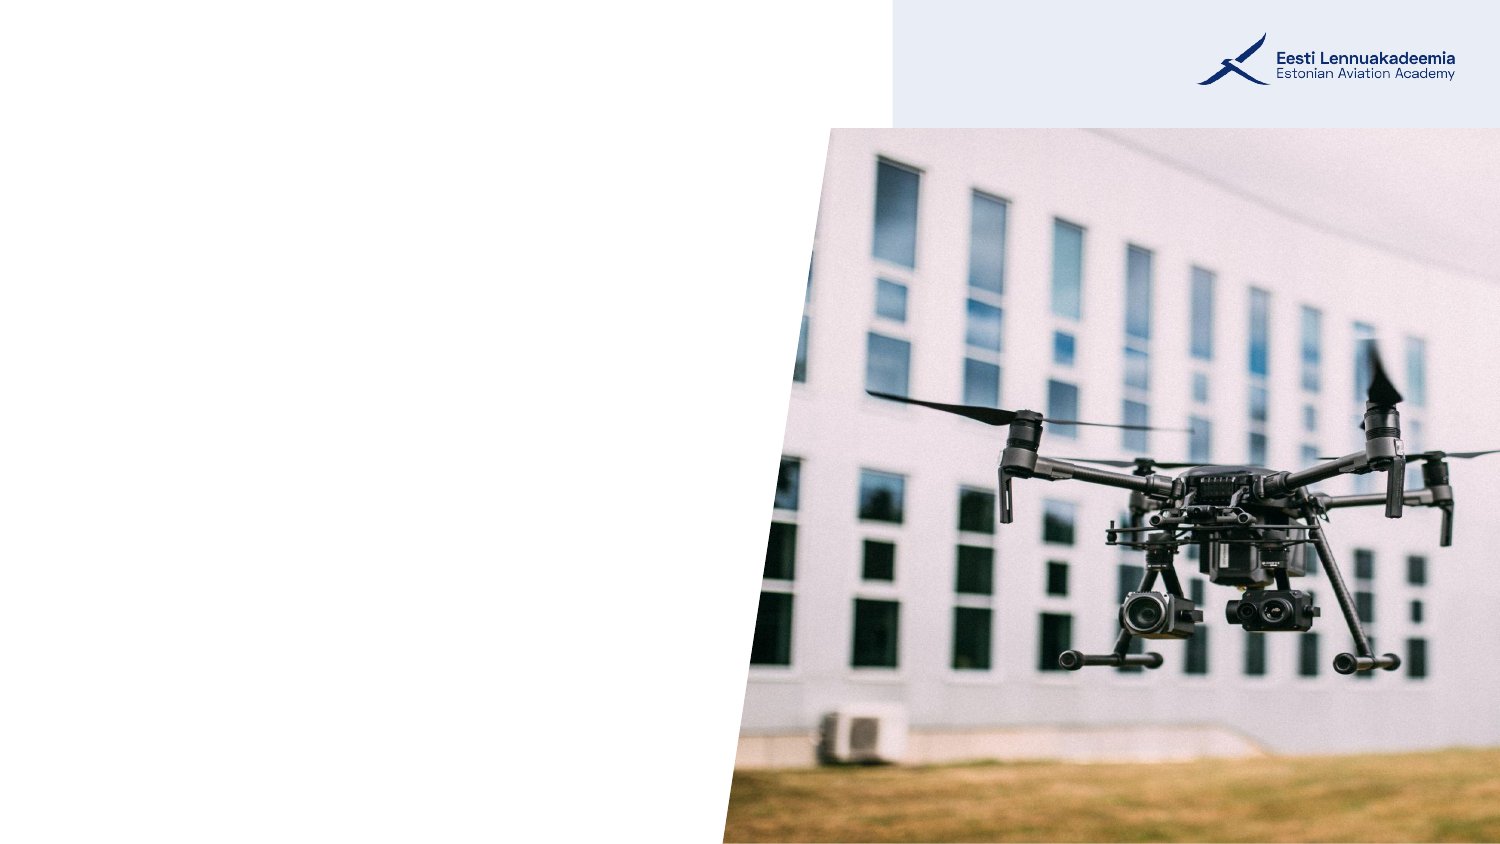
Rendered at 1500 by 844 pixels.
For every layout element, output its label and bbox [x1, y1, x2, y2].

picture [1196, 31, 1455, 85]
picture [722, 128, 1500, 844]
